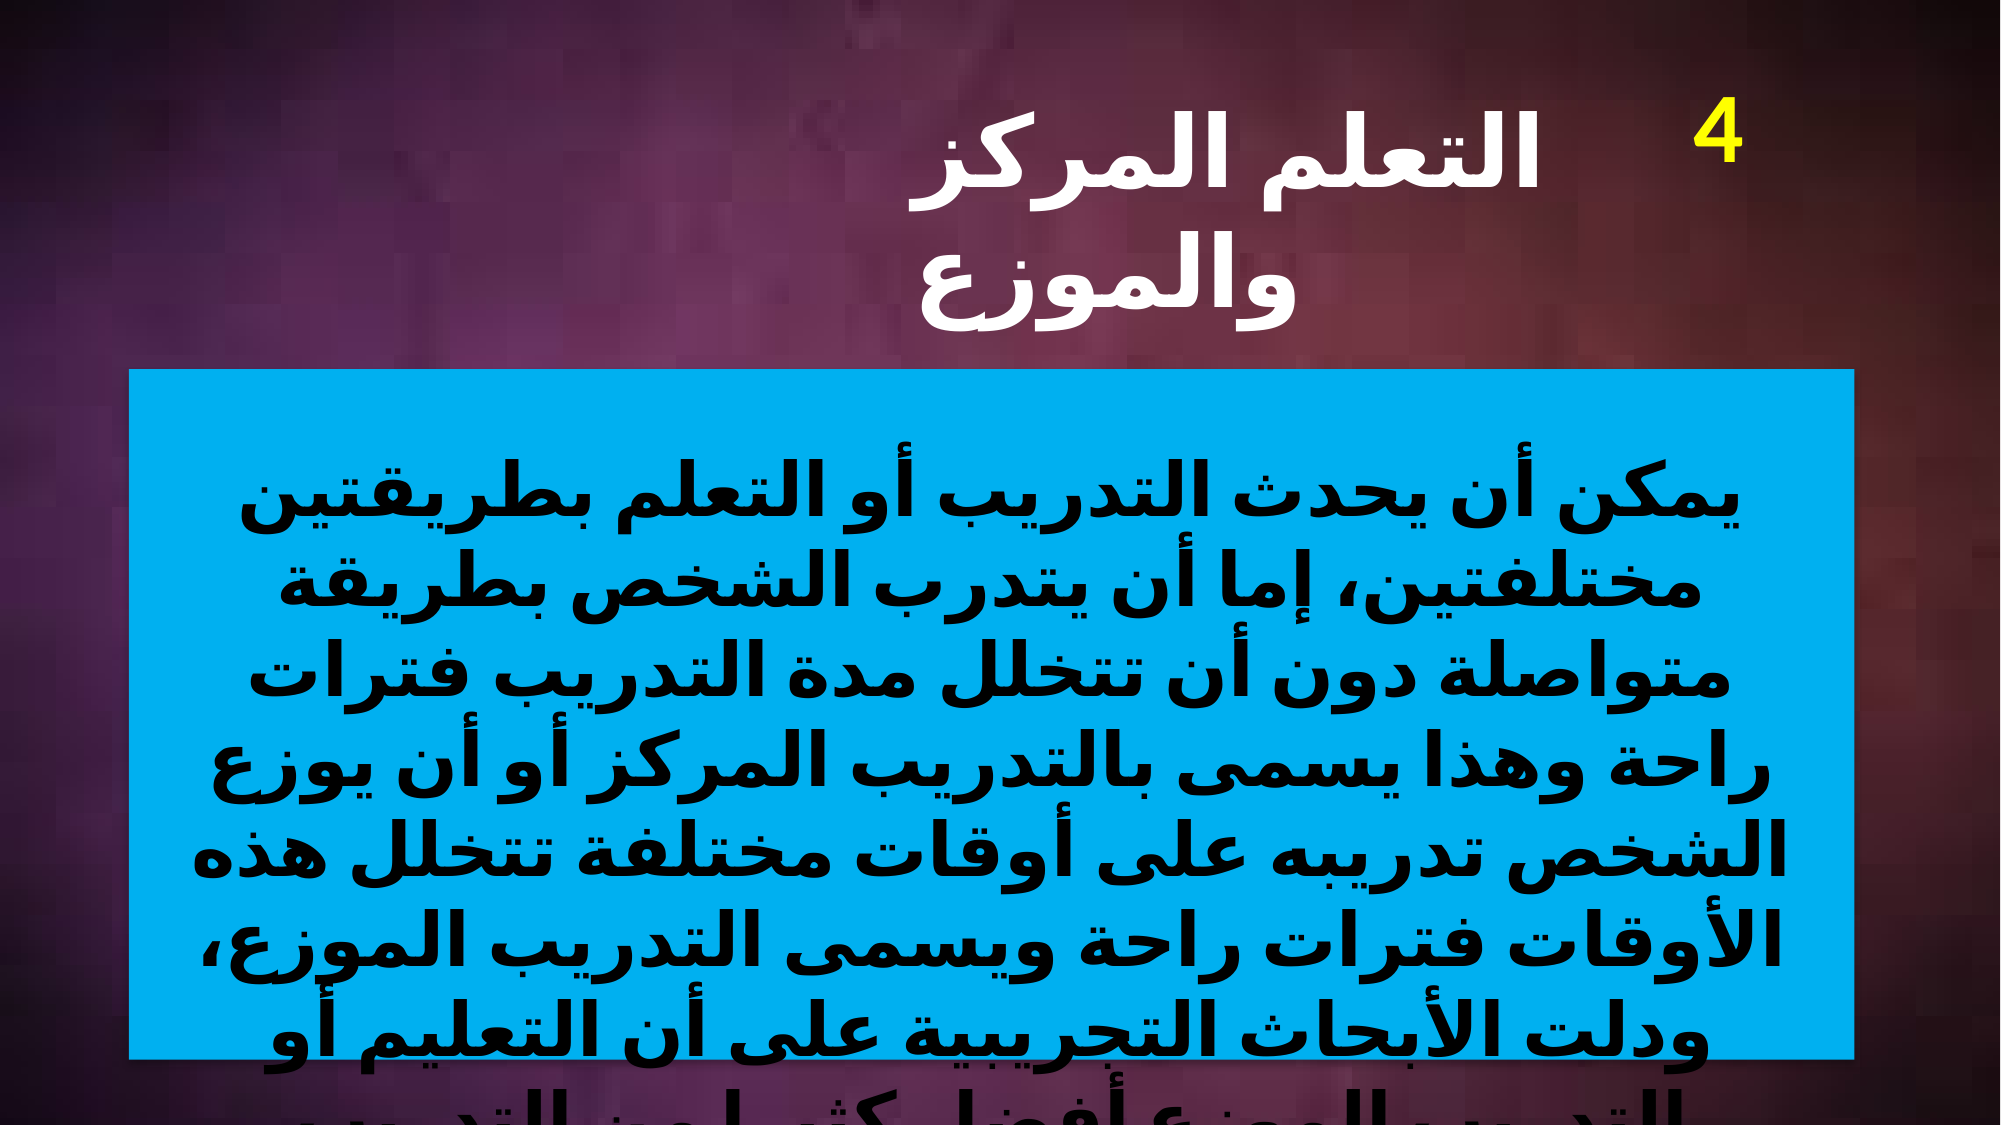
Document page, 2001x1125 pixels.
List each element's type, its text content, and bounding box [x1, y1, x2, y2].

text_box يمكن أن يحدث التدريب أو التعلم بطريقتين مختلفتين، إما أن يتدرب الشخص بطريقة متواصلة دون أن تتخلل مدة التدريب فترات راحة وهذا يسمى بالتدريب المركز أو أن يوزع الشخص تدريبه على أوقات مختلفة تتخلل هذه الأوقات فترات راحة ويسمى التدريب الموزع، ودلت الأبحاث التجريبية على أن التعليم أو التدريب الموزع أفضل كثيرا من التدريب المركز. [164, 434, 1819, 995]
text_box [599, 17, 1918, 280]
text_box 4 [1678, 55, 1743, 192]
text_box [128, 369, 1855, 1060]
text_box [1656, 117, 1790, 211]
picture [0, 0, 2001, 1125]
text_box التعلم المركز والموزع [899, 80, 1637, 217]
